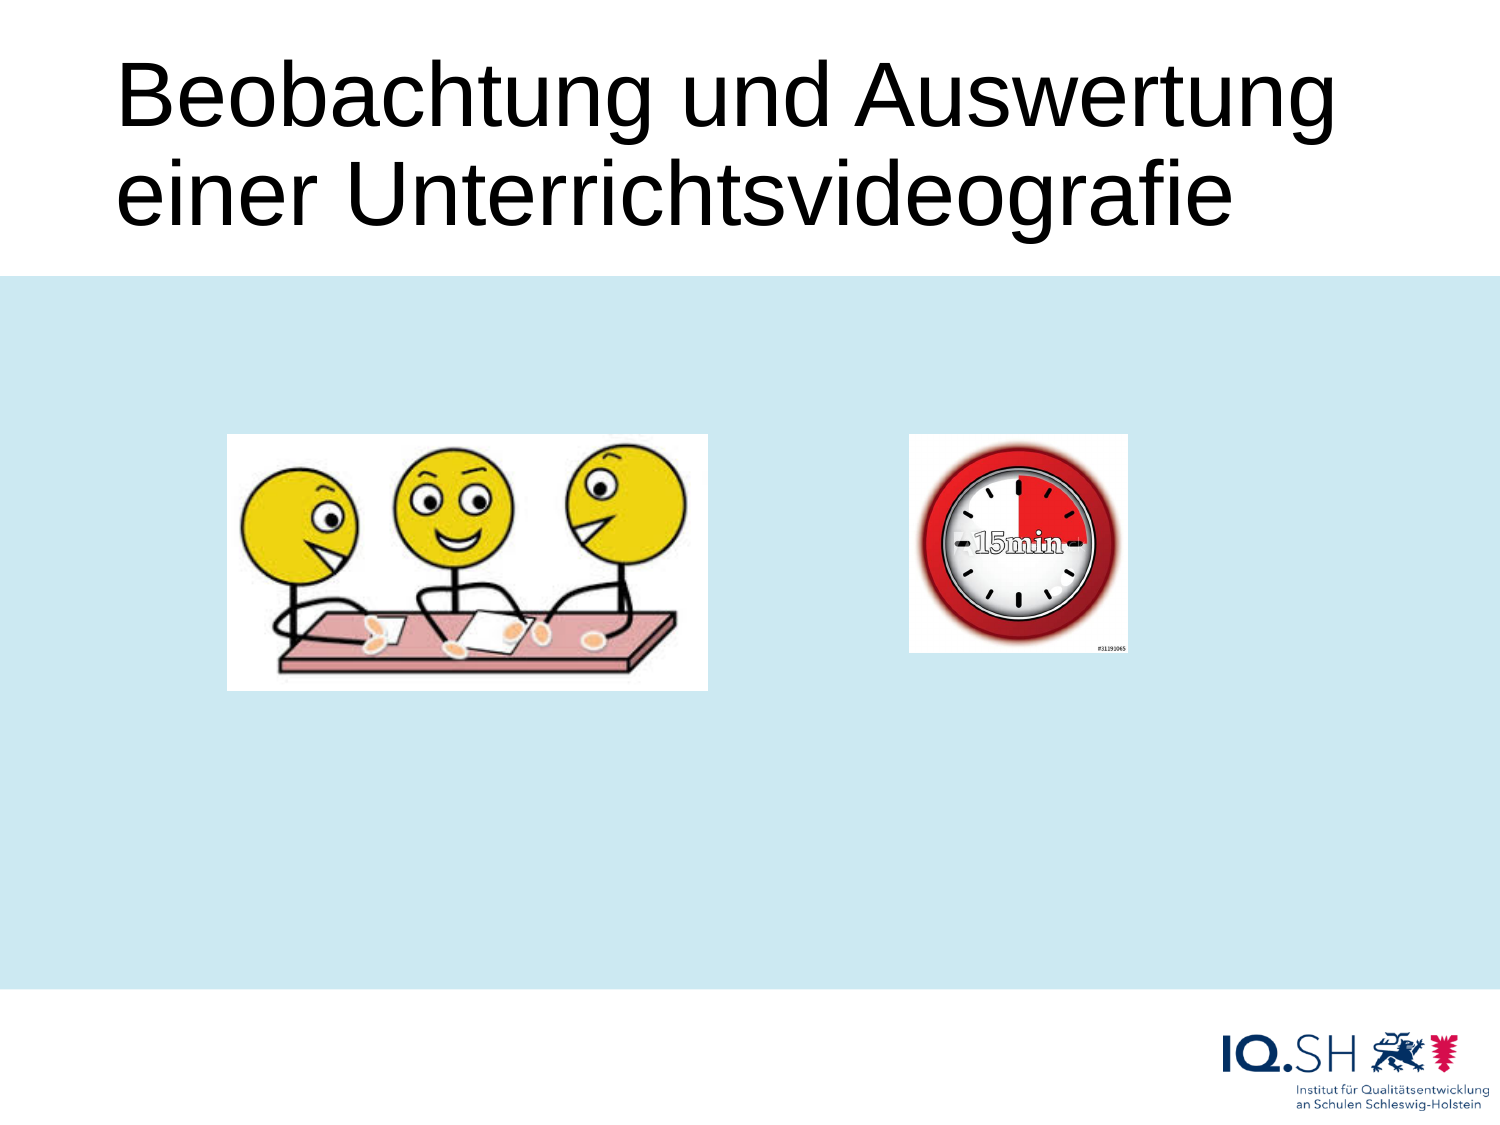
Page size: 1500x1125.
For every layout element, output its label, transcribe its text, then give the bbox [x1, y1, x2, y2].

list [227, 434, 708, 691]
picture [908, 434, 1128, 653]
title Beobachtung und Auswertung einer Unterrichtsvideografie [100, 36, 1400, 256]
picture [1223, 1032, 1489, 1111]
